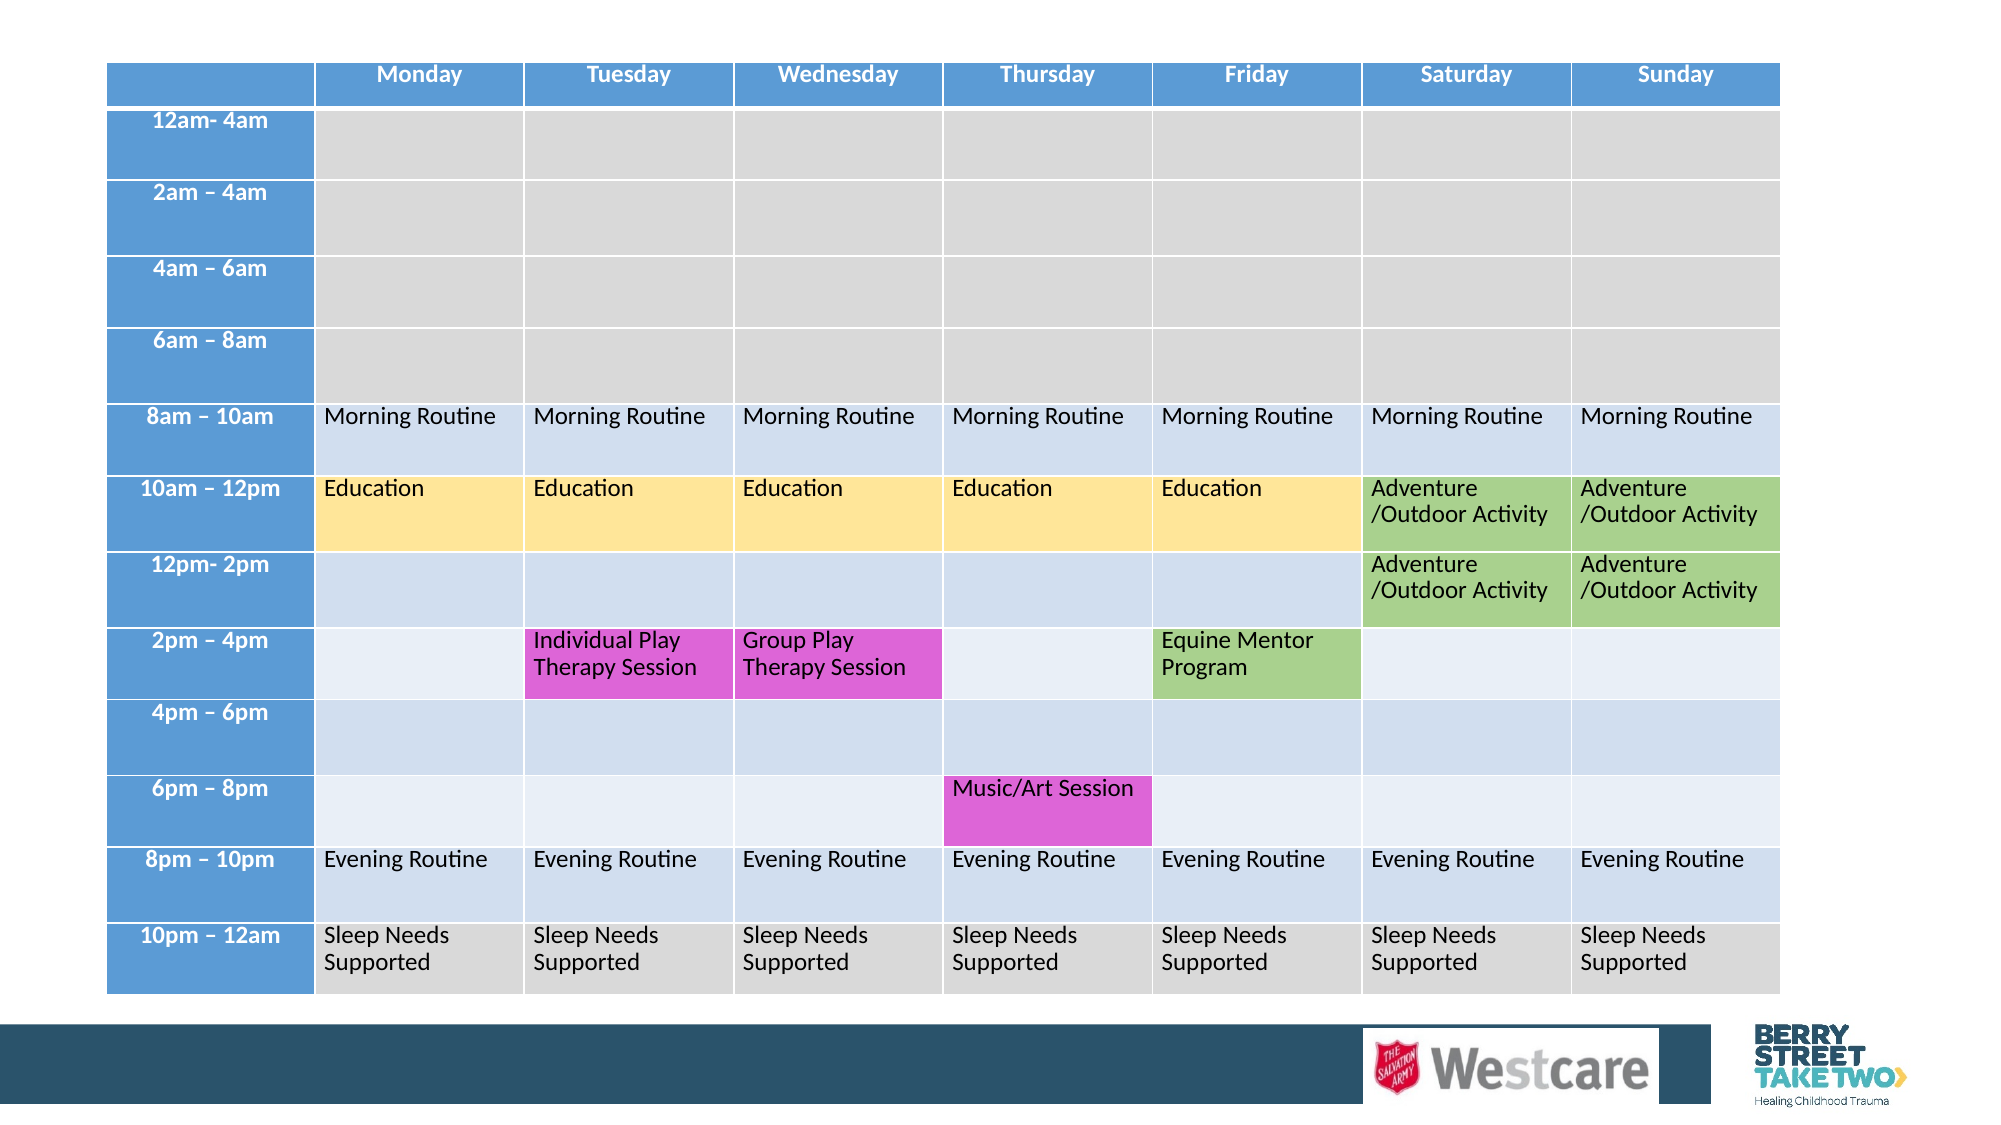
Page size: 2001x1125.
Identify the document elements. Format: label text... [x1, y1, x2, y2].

table_cell Education [1153, 477, 1361, 551]
table_cell [525, 329, 733, 403]
table_cell [735, 111, 942, 179]
table_cell [525, 111, 733, 179]
table_cell [735, 553, 942, 627]
table_header Monday [316, 63, 523, 106]
table_cell Group Play Therapy Session [735, 629, 942, 699]
table_cell [735, 181, 942, 255]
table_header Tuesday [525, 63, 733, 106]
table_cell 12am- 4am [107, 111, 314, 179]
table_cell [1363, 329, 1571, 403]
table_cell [944, 700, 1152, 775]
table_cell [1572, 700, 1780, 775]
table_cell [944, 629, 1152, 699]
table_cell [944, 181, 1152, 255]
table_cell Evening Routine [944, 848, 1152, 922]
table_cell [1572, 181, 1780, 255]
table_cell [525, 700, 733, 775]
table_cell [735, 257, 942, 327]
table_cell 8pm – 10pm [107, 848, 314, 922]
table_cell Morning Routine [1363, 405, 1571, 475]
table_cell Morning Routine [1153, 405, 1361, 475]
table_cell 10am – 12pm [107, 477, 314, 551]
table_cell Education [944, 477, 1152, 551]
table_cell [316, 181, 523, 255]
table_cell [316, 553, 523, 627]
picture [1362, 1028, 1659, 1106]
table_cell Morning Routine [316, 405, 523, 475]
table_cell [944, 257, 1152, 327]
table_cell Adventure /Outdoor Activity [1363, 553, 1571, 627]
table_cell [316, 111, 523, 179]
table_header [107, 63, 314, 106]
table_cell 4am – 6am [107, 257, 314, 327]
table_cell [1363, 181, 1571, 255]
table_header Sunday [1572, 63, 1780, 106]
table_header Wednesday [735, 63, 942, 106]
picture [1745, 1015, 1916, 1116]
table_cell Morning Routine [1572, 405, 1780, 475]
table_cell Education [735, 477, 942, 551]
table_cell Individual Play Therapy Session [525, 629, 733, 699]
table_cell Sleep Needs Supported [735, 924, 942, 994]
table_cell Adventure /Outdoor Activity [1363, 477, 1571, 551]
table_cell Sleep Needs Supported [1153, 924, 1361, 994]
table_cell [1572, 776, 1780, 846]
table_cell [316, 629, 523, 699]
table_cell Morning Routine [735, 405, 942, 475]
table_cell Education [525, 477, 733, 551]
table_cell Evening Routine [1153, 848, 1361, 922]
table_cell 2pm – 4pm [107, 629, 314, 699]
table_header Thursday [944, 63, 1152, 106]
table_cell Education [316, 477, 523, 551]
table_cell 10pm – 12am [107, 924, 314, 994]
table_cell Sleep Needs Supported [944, 924, 1152, 994]
table_cell Evening Routine [525, 848, 733, 922]
table_cell [1363, 111, 1571, 179]
table_cell [525, 553, 733, 627]
table_header Friday [1153, 63, 1361, 106]
table_cell 2am – 4am [107, 181, 314, 255]
table_cell [1153, 181, 1361, 255]
table_cell Evening Routine [735, 848, 942, 922]
table_cell [735, 329, 942, 403]
table_cell [735, 776, 942, 846]
table_cell Adventure /Outdoor Activity [1572, 477, 1780, 551]
table_cell Sleep Needs Supported [316, 924, 523, 994]
table_cell Sleep Needs Supported [525, 924, 733, 994]
table_cell [1572, 629, 1780, 699]
table_cell Sleep Needs Supported [1572, 924, 1780, 994]
table_cell Evening Routine [1363, 848, 1571, 922]
table_cell Evening Routine [1572, 848, 1780, 922]
table_cell Equine Mentor Program [1153, 629, 1361, 699]
table_cell [1572, 257, 1780, 327]
table_cell [316, 700, 523, 775]
table_cell [525, 776, 733, 846]
table_cell [1363, 629, 1571, 699]
table_cell Sleep Needs Supported [1363, 924, 1571, 994]
table_cell 12pm- 2pm [107, 553, 314, 627]
table_cell [525, 257, 733, 327]
table_cell [1153, 111, 1361, 179]
table_cell [1363, 776, 1571, 846]
table_cell [1572, 111, 1780, 179]
table_cell Morning Routine [525, 405, 733, 475]
table_cell [1153, 257, 1361, 327]
table_cell [944, 329, 1152, 403]
table_cell Evening Routine [316, 848, 523, 922]
table_cell [1153, 553, 1361, 627]
table_cell 8am – 10am [107, 405, 314, 475]
table_cell [1363, 257, 1571, 327]
table_cell [525, 181, 733, 255]
table_header Saturday [1363, 63, 1571, 106]
table_cell [944, 111, 1152, 179]
table_cell [944, 553, 1152, 627]
table_cell 6am – 8am [107, 329, 314, 403]
table_cell [735, 700, 942, 775]
table_cell [316, 776, 523, 846]
table_cell [1153, 329, 1361, 403]
table_cell [1363, 700, 1571, 775]
table_cell [316, 329, 523, 403]
table_cell [1572, 329, 1780, 403]
table_cell [316, 257, 523, 327]
table_cell Music/Art Session [944, 776, 1152, 846]
table_cell Adventure /Outdoor Activity [1572, 553, 1780, 627]
table_cell Morning Routine [944, 405, 1152, 475]
table_cell [1153, 700, 1361, 775]
table_cell 4pm – 6pm [107, 700, 314, 775]
table_cell [1153, 776, 1361, 846]
table_cell 6pm – 8pm [107, 776, 314, 846]
